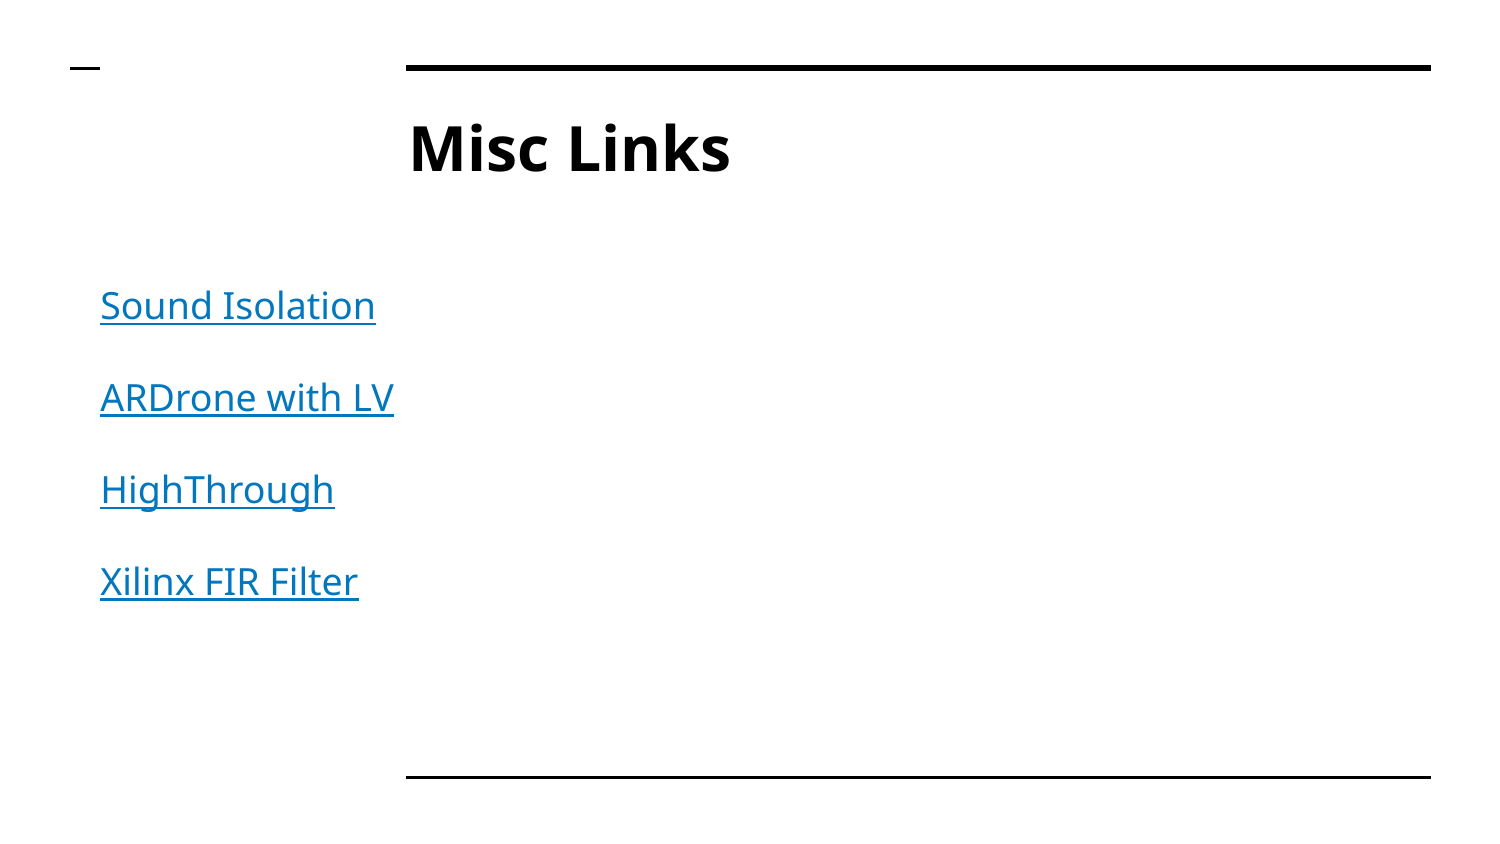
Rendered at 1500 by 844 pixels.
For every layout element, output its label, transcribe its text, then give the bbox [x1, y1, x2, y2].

list Sound Isolation ARDrone with LV HighThrough Xilinx FIR Filter [85, 259, 1431, 752]
title Misc Links [393, 94, 1431, 199]
